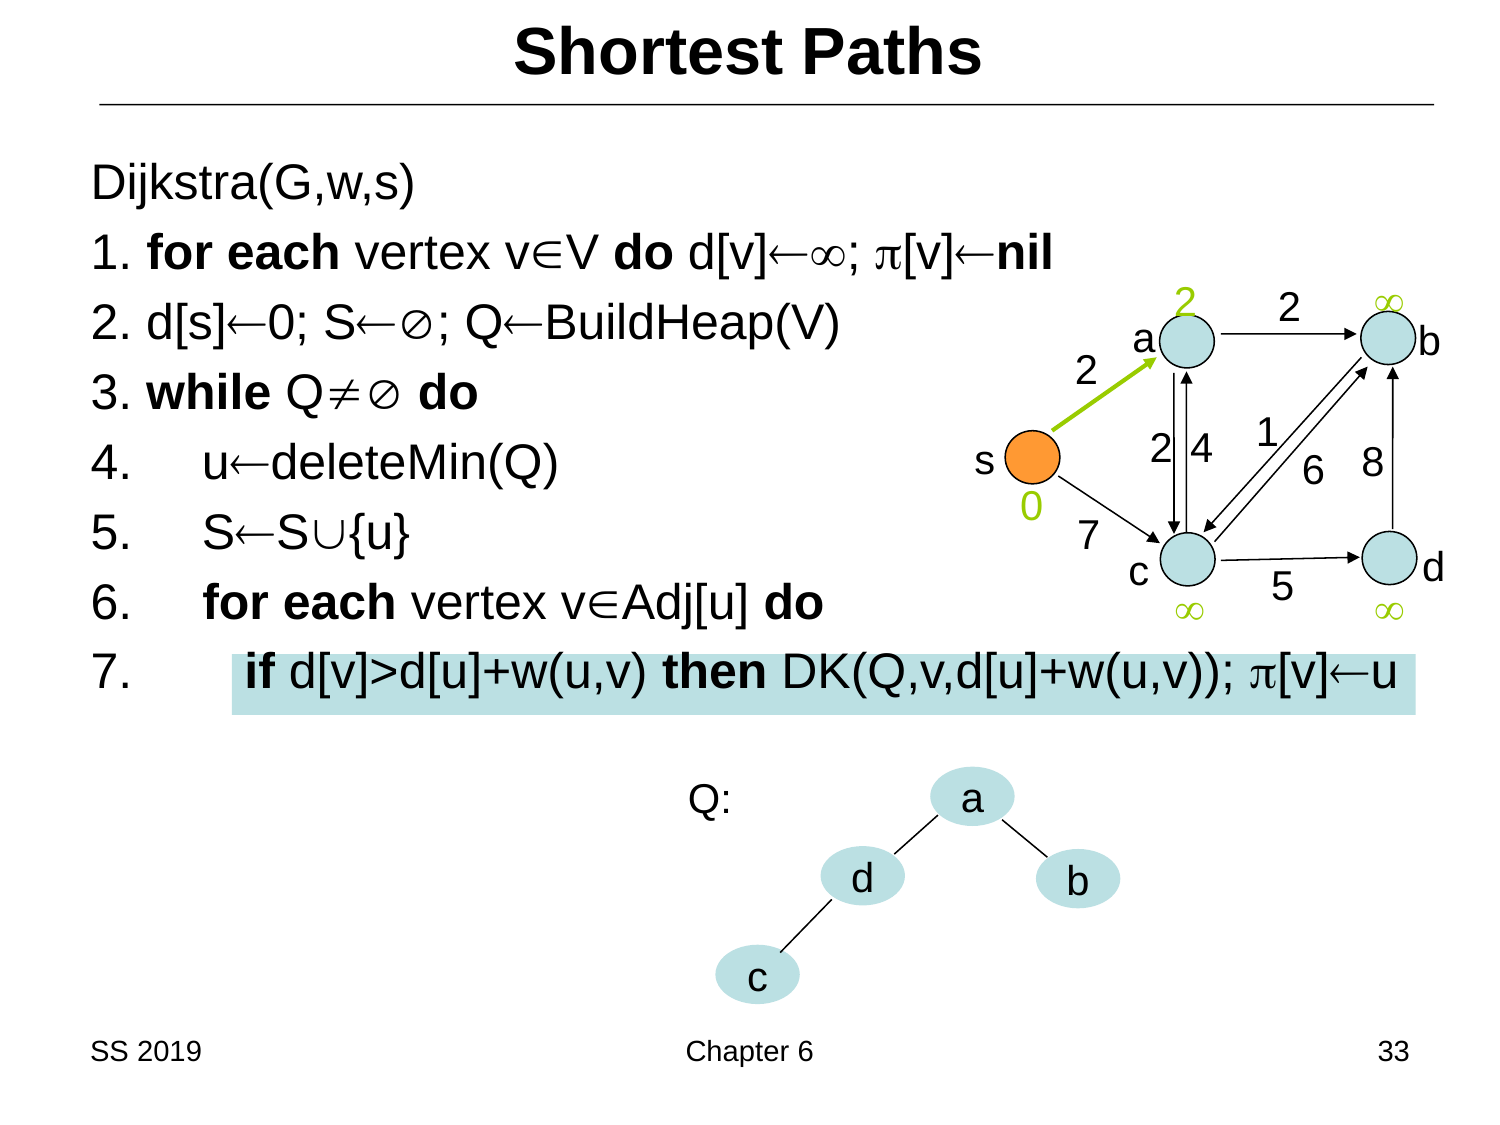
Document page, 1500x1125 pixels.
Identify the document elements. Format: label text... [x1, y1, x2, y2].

text_box [1180, 371, 1193, 413]
text_box [1203, 463, 1267, 533]
text_box 0 [1005, 471, 1059, 536]
text_box [1362, 531, 1407, 573]
slide_number SS 2019 [74, 1024, 426, 1103]
text_box a [930, 766, 1015, 827]
text_box a [1117, 303, 1171, 369]
slide_number 33 [1074, 1024, 1426, 1103]
footer Chapter 6 [512, 1024, 988, 1103]
text_box 4 [1188, 413, 1229, 478]
text_box Shortest Paths [82, 0, 1433, 142]
text_box [1164, 532, 1216, 573]
text_box c [1113, 535, 1164, 601]
text_box [1360, 330, 1403, 365]
text_box 1 [1240, 397, 1294, 463]
text_box  [1358, 265, 1420, 330]
text_box d [1407, 532, 1461, 598]
text_box Q: [673, 764, 747, 830]
text_box 8 [1346, 427, 1400, 493]
text_box 2 [1263, 272, 1316, 338]
text_box s [959, 425, 1011, 491]
text_box [1167, 478, 1181, 534]
text_box 2 [1158, 266, 1212, 332]
text_box 2 [1059, 335, 1113, 400]
text_box 2 [1134, 413, 1188, 478]
text_box 5 [1256, 551, 1310, 617]
text_box [1386, 366, 1399, 427]
text_box [1171, 330, 1215, 368]
text_box 6 [1287, 435, 1340, 501]
text_box d [820, 846, 905, 906]
text_box [1316, 327, 1357, 341]
text_box [1307, 366, 1368, 435]
text_box [1310, 551, 1360, 564]
text_box b [1035, 848, 1121, 909]
text_box [1011, 430, 1060, 471]
list Dijkstra(G,w,s) 1. for each vertex vV do d[v]; p[v]nil 2. d[s]0; S; QBuildHeap(V) 3. while Q do 4. udeleteMin(Q) 5. SS{u} 6. for each vertex vAdj[u] do 7. if d[v]>d[u]+w(u,v) then DK(Q,v,d[u]+w(u,v)); p[v]u [75, 141, 1426, 985]
text_box 7 [1062, 500, 1116, 565]
text_box  [1358, 573, 1420, 638]
text_box c [715, 944, 800, 1005]
text_box b [1403, 306, 1456, 372]
text_box  [1159, 573, 1220, 639]
